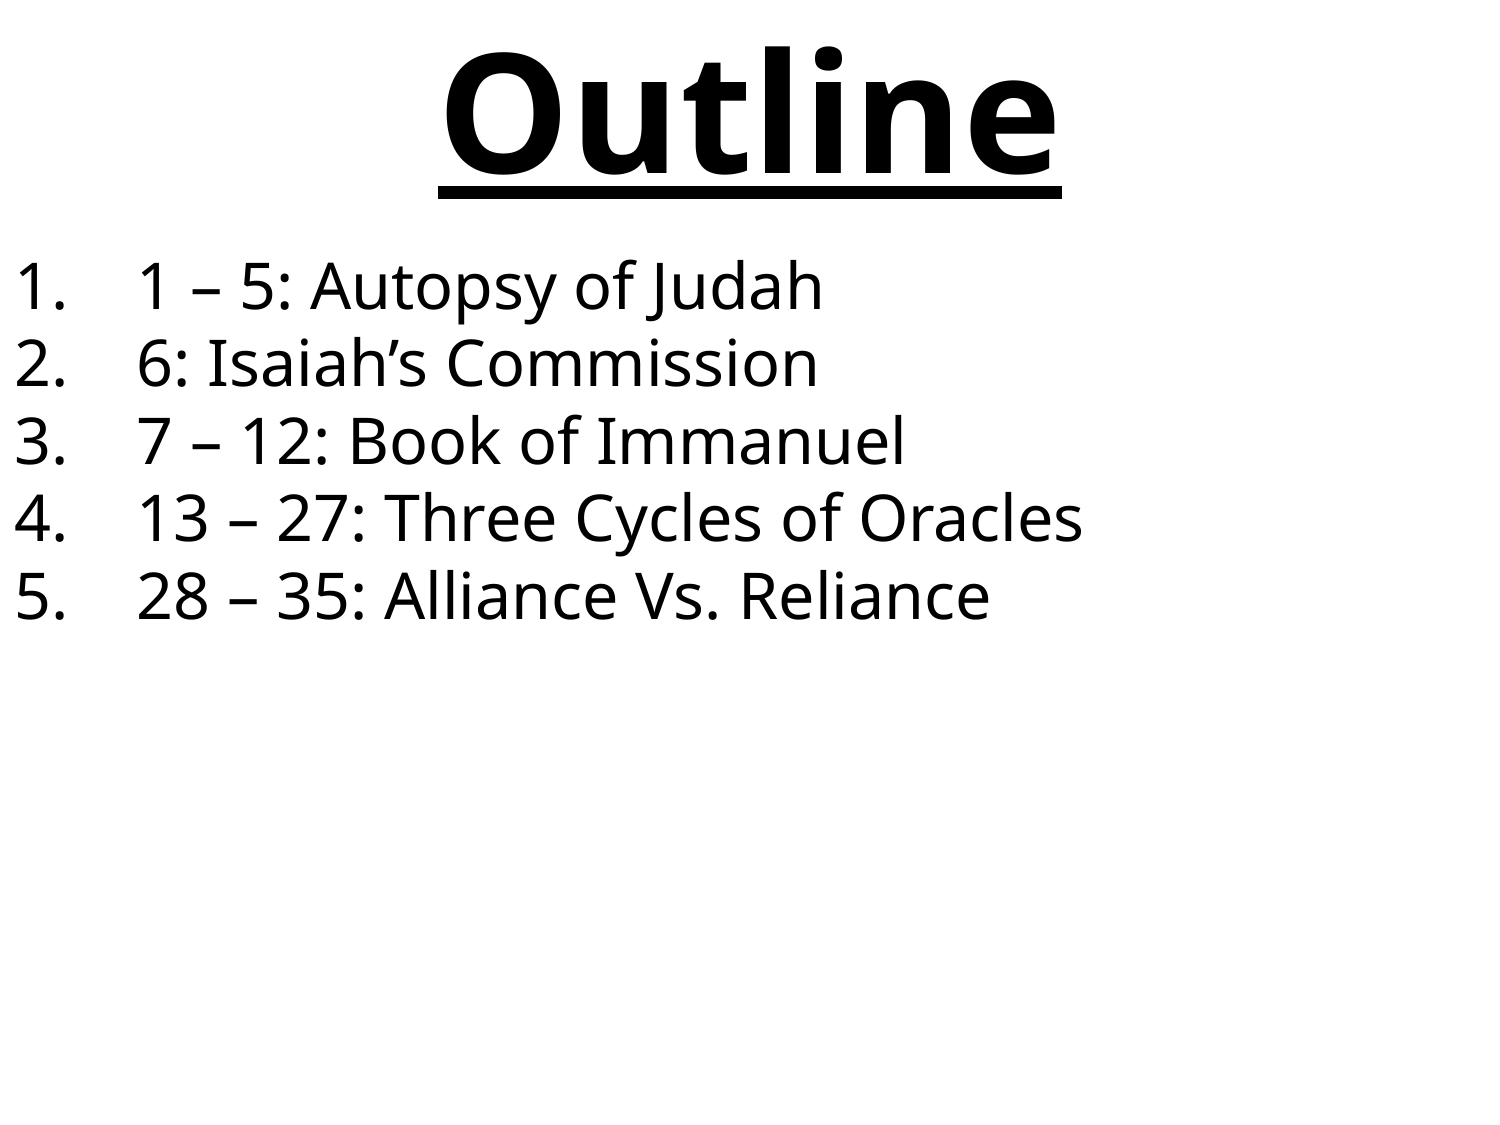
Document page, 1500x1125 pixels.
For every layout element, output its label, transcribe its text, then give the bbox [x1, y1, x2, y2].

text_box Outline 1 – 5: Autopsy of Judah 6: Isaiah’s Commission 7 – 12: Book of Immanuel 13 – 27: Three Cycles of Oracles 28 – 35: Alliance Vs. Reliance [0, 0, 1500, 640]
